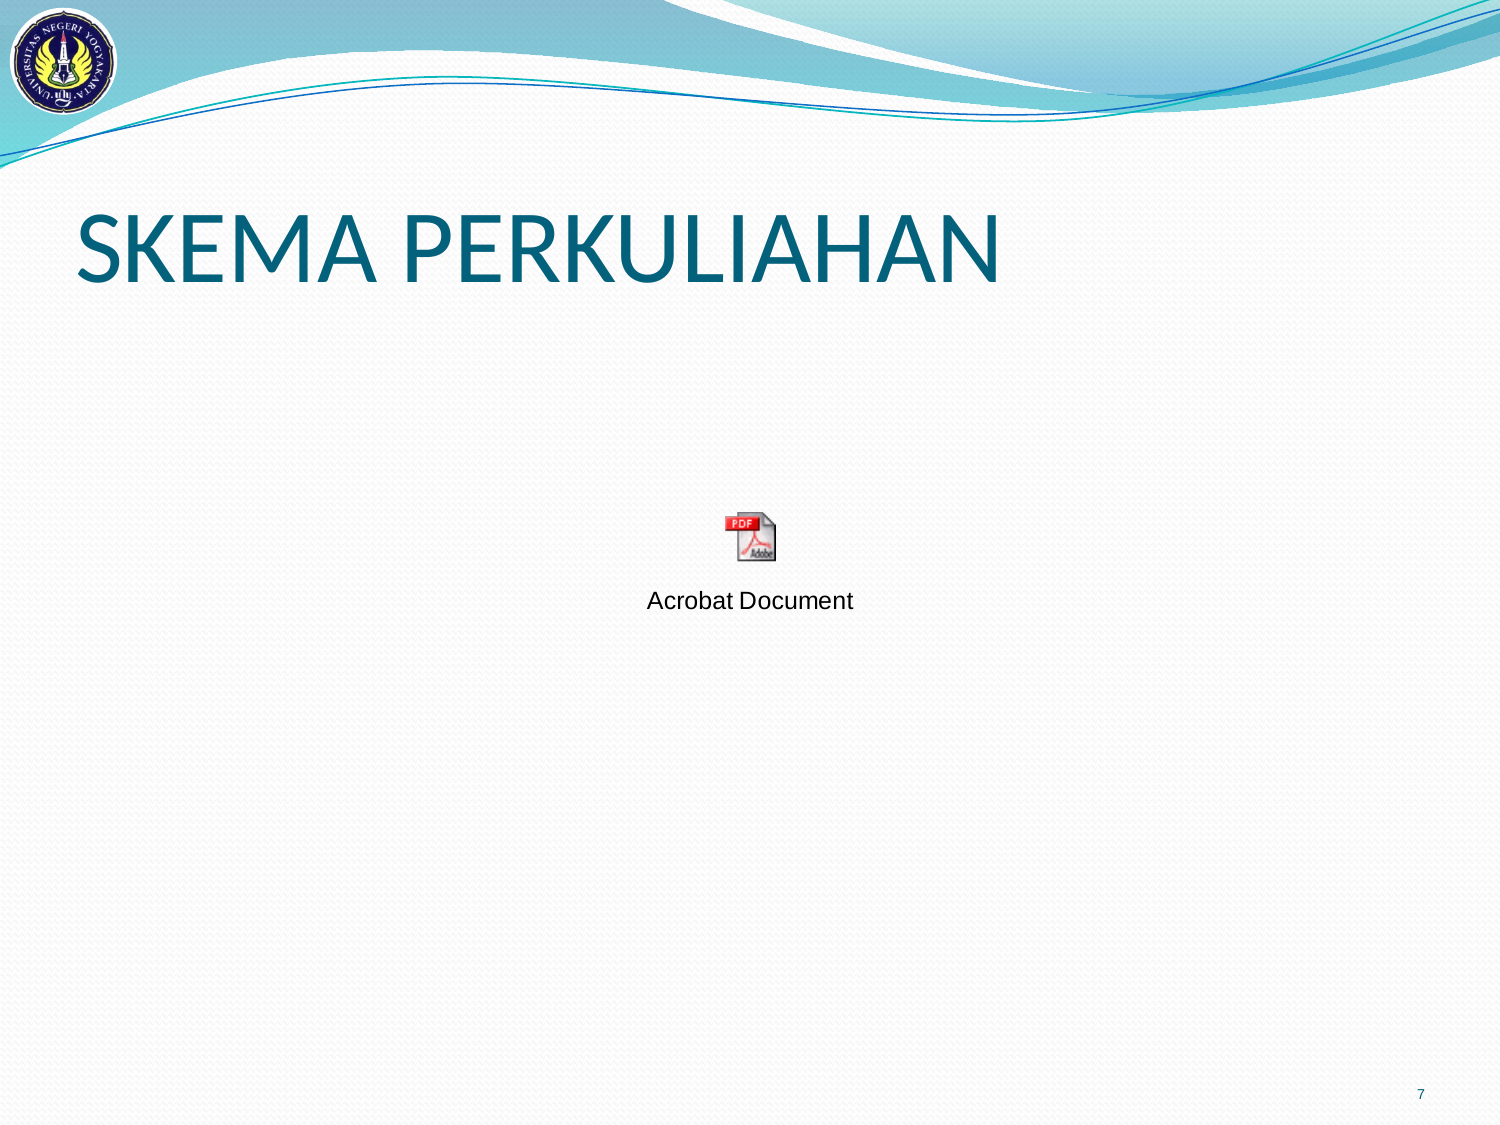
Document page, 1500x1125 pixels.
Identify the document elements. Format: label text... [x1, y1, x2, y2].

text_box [635, 487, 865, 638]
slide_number 7 [1299, 1042, 1425, 1103]
title SKEMA PERKULIAHAN [75, 115, 1425, 303]
picture [11, 9, 116, 113]
